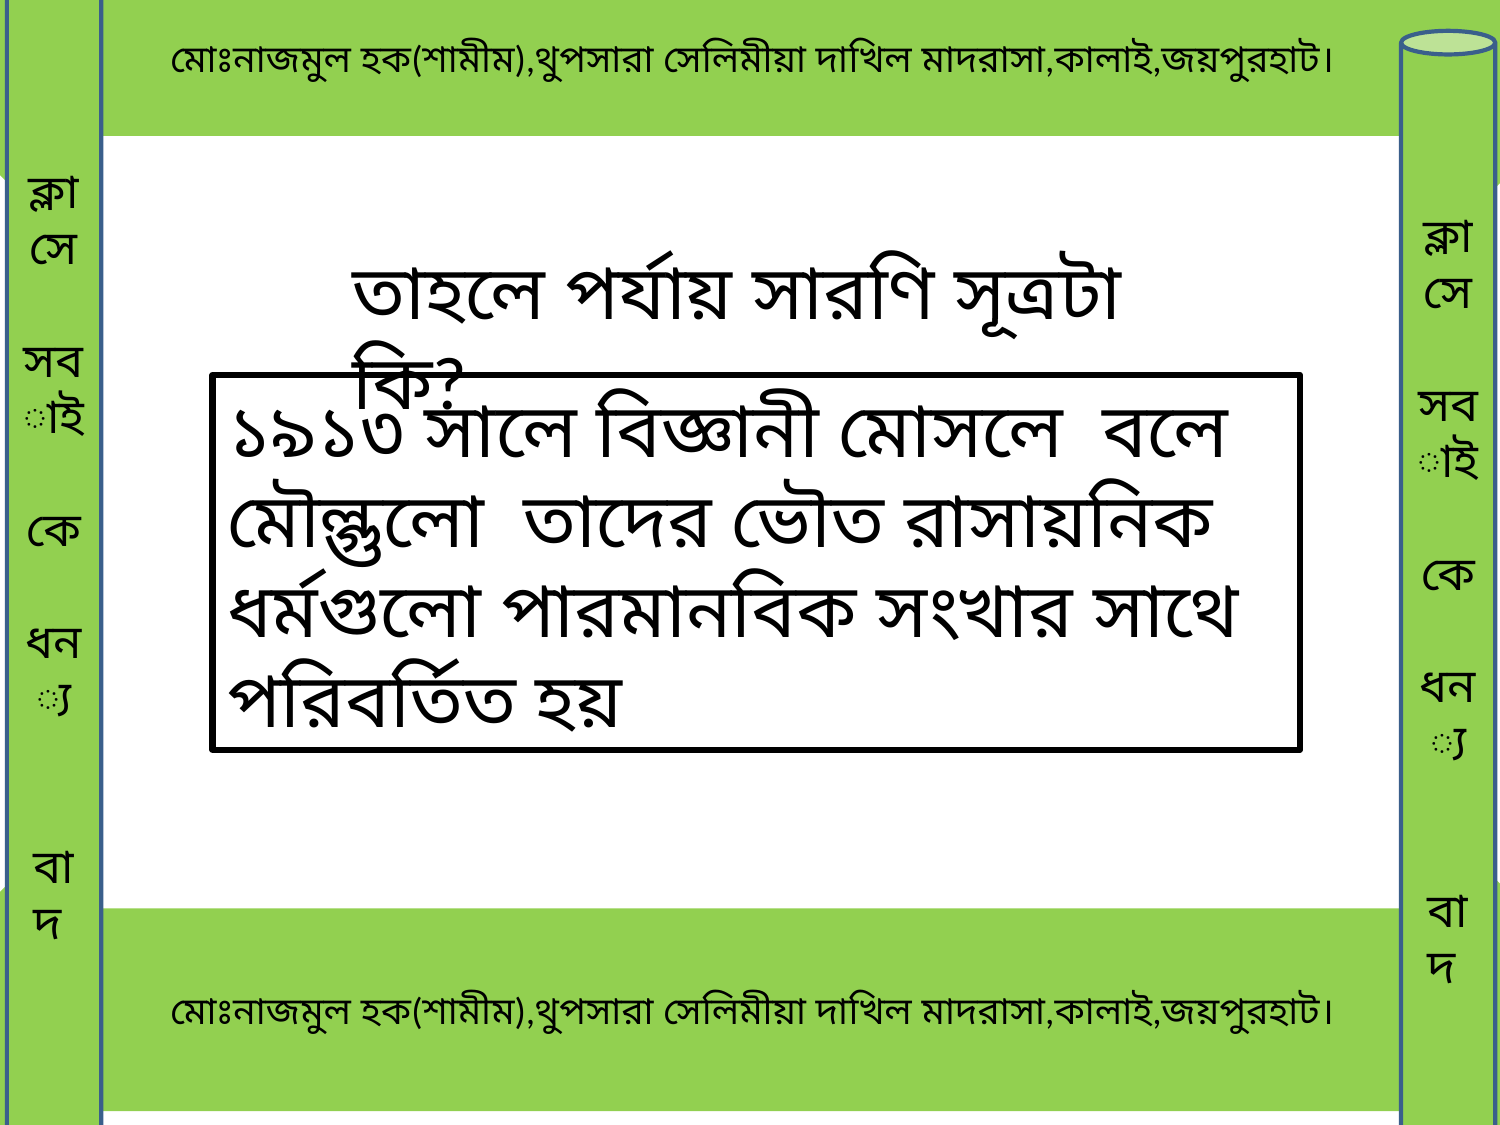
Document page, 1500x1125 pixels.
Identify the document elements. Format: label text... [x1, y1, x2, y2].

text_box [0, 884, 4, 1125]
text_box ক্লাসে সবাই কে ধন্য বাদ [1398, 28, 1498, 1125]
text_box মোঃনাজমুল হক(শামীম),থুপসারা সেলিমীয়া দাখিল মাদরাসা,কালাই,জয়পুরহাট। [104, 0, 1500, 189]
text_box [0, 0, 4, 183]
text_box ১৯১৩ সালে বিজ্ঞানী মোসলে বলে মৌল্গুলো তাদের ভৌত রাসায়নিক ধর্মগুলো পারমানবিক সংখার সাথে পরিবর্তিত হয় [212, 374, 1300, 750]
text_box তাহলে পর্যায় সারণি সূত্রটা কি? [337, 237, 1175, 433]
text_box ক্লাসে সবাই কে ধন্য বাদ [4, 0, 104, 1125]
text_box মোঃনাজমুল হক(শামীম),থুপসারা সেলিমীয়া দাখিল মাদরাসা,কালাই,জয়পুরহাট। [104, 906, 1398, 1114]
